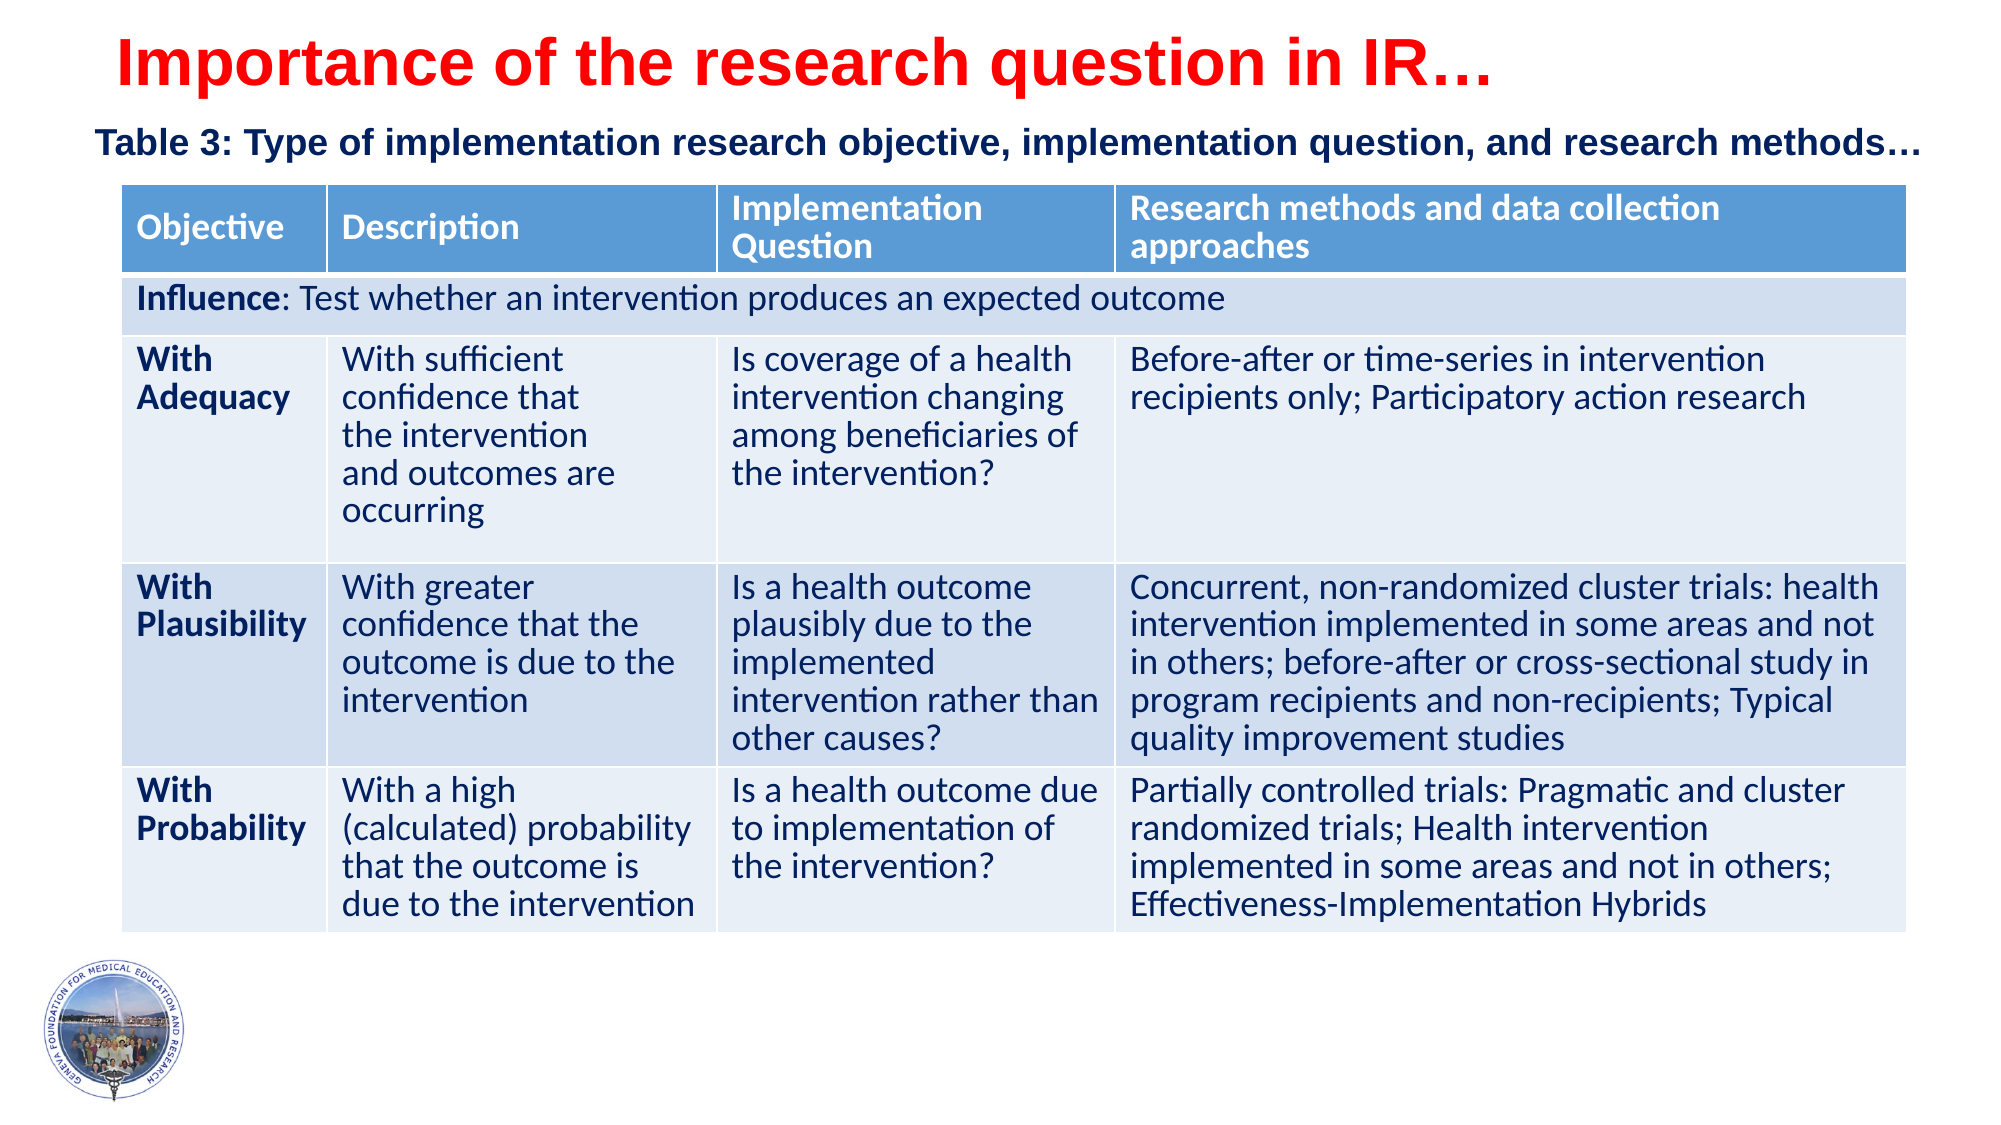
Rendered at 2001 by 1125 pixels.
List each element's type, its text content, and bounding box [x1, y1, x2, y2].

table_cell With sufficient confidence that the intervention and outcomes are occurring [328, 337, 716, 562]
text_box Table 3: Type of implementation research objective, implementation question, and research methods… [79, 115, 1942, 185]
table_cell With greater confidence that the outcome is due to the intervention [328, 564, 716, 766]
table_cell With Adequacy [122, 337, 326, 562]
table_cell Influence: Test whether an intervention produces an expected outcome [122, 278, 1906, 335]
table_cell With Plausibility [122, 564, 326, 766]
picture [42, 958, 185, 1103]
table_cell Partially controlled trials: Pragmatic and cluster randomized trials; Health intervention implemented in some areas and not in others; Effectiveness-Implementation Hybrids [1116, 768, 1906, 932]
table_cell Is a health outcome plausibly due to the implemented intervention rather than other causes? [718, 564, 1114, 766]
table_cell Before-after or time-series in intervention recipients only; Participatory action research [1116, 337, 1906, 562]
table_cell With a high (calculated) probability that the outcome is due to the intervention [328, 768, 716, 932]
table_cell Concurrent, non-randomized cluster trials: health intervention implemented in some areas and not in others; before-after or cross-sectional study in program recipients and non-recipients; Typical quality improvement studies [1116, 564, 1906, 766]
table_cell Is coverage of a health intervention changing among beneficiaries of the intervention? [718, 337, 1114, 562]
table_header Implementation Question [718, 185, 1114, 272]
table_cell Is a health outcome due to implementation of the intervention? [718, 768, 1114, 932]
table_cell With Probability [122, 768, 326, 932]
table_header Description [328, 185, 716, 272]
title Importance of the research question in IR… [101, 28, 1756, 100]
table_header Research methods and data collection approaches [1116, 185, 1906, 272]
table_header Objective [122, 185, 326, 272]
